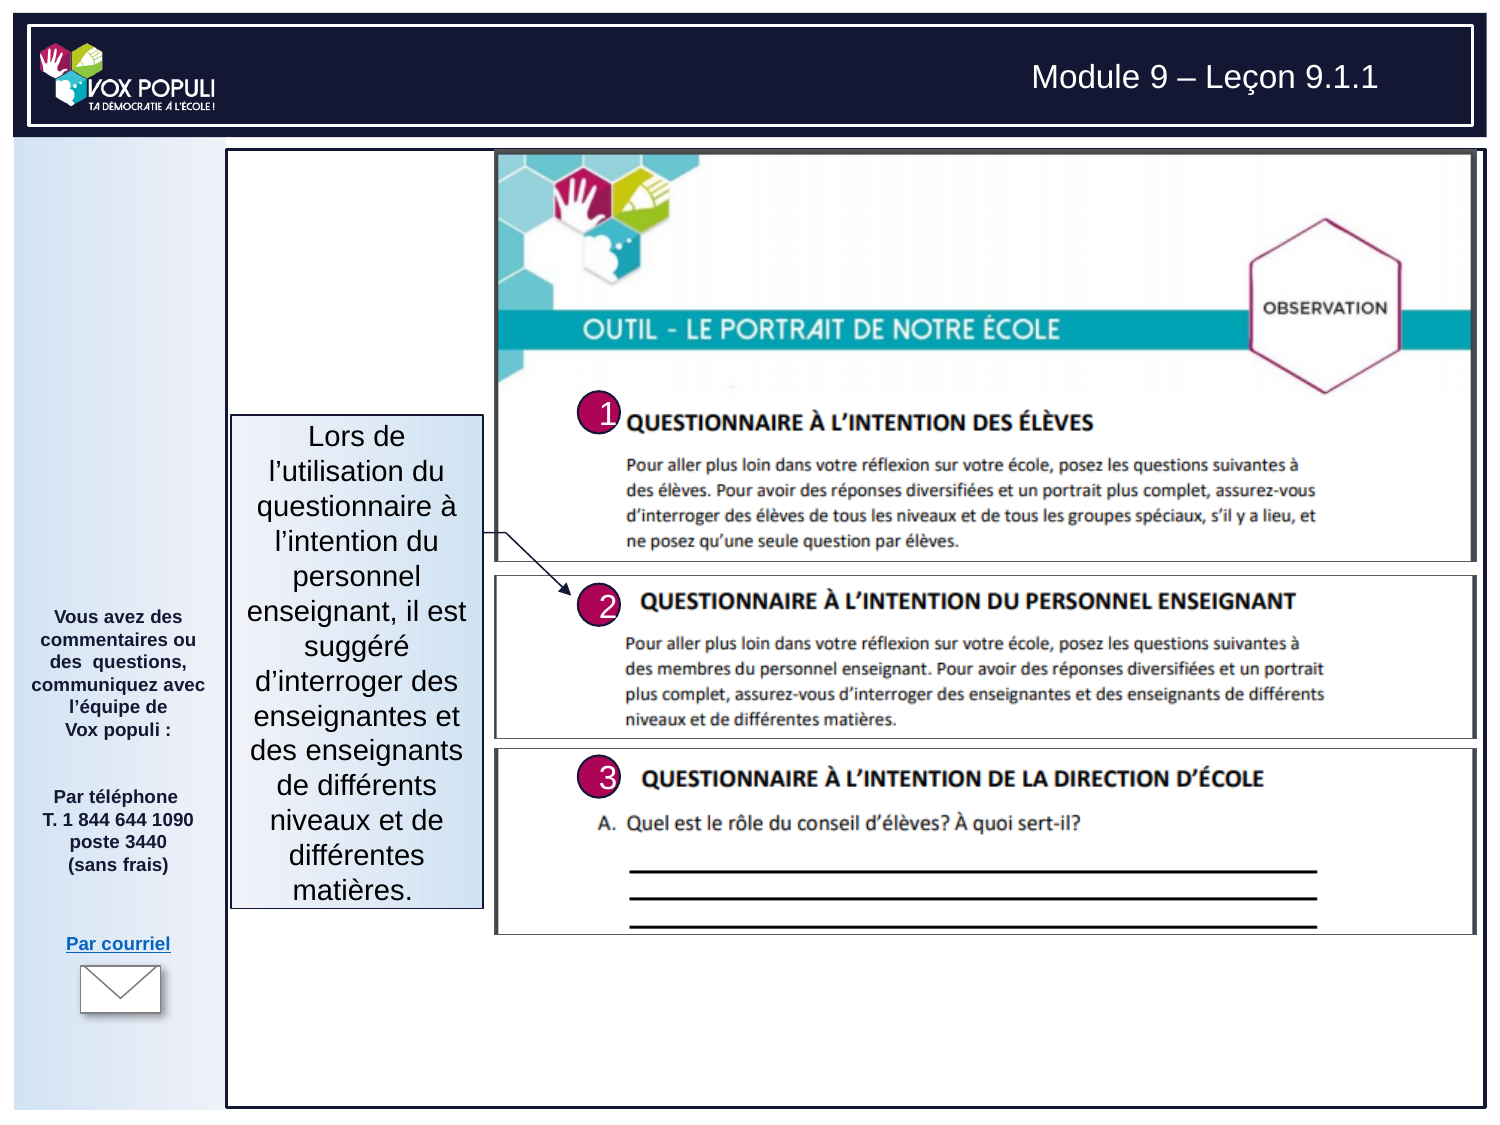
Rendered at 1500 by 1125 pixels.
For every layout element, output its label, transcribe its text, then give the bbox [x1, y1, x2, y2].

picture [494, 574, 1477, 739]
picture [39, 42, 215, 111]
picture [494, 149, 1477, 562]
text_box Lors de l’utilisation du questionnaire à l’intention du personnel enseignant, il est suggéré d’interroger des enseignantes et des enseignants de différents niveaux et de différentes matières. [229, 413, 489, 911]
picture [494, 748, 1477, 935]
